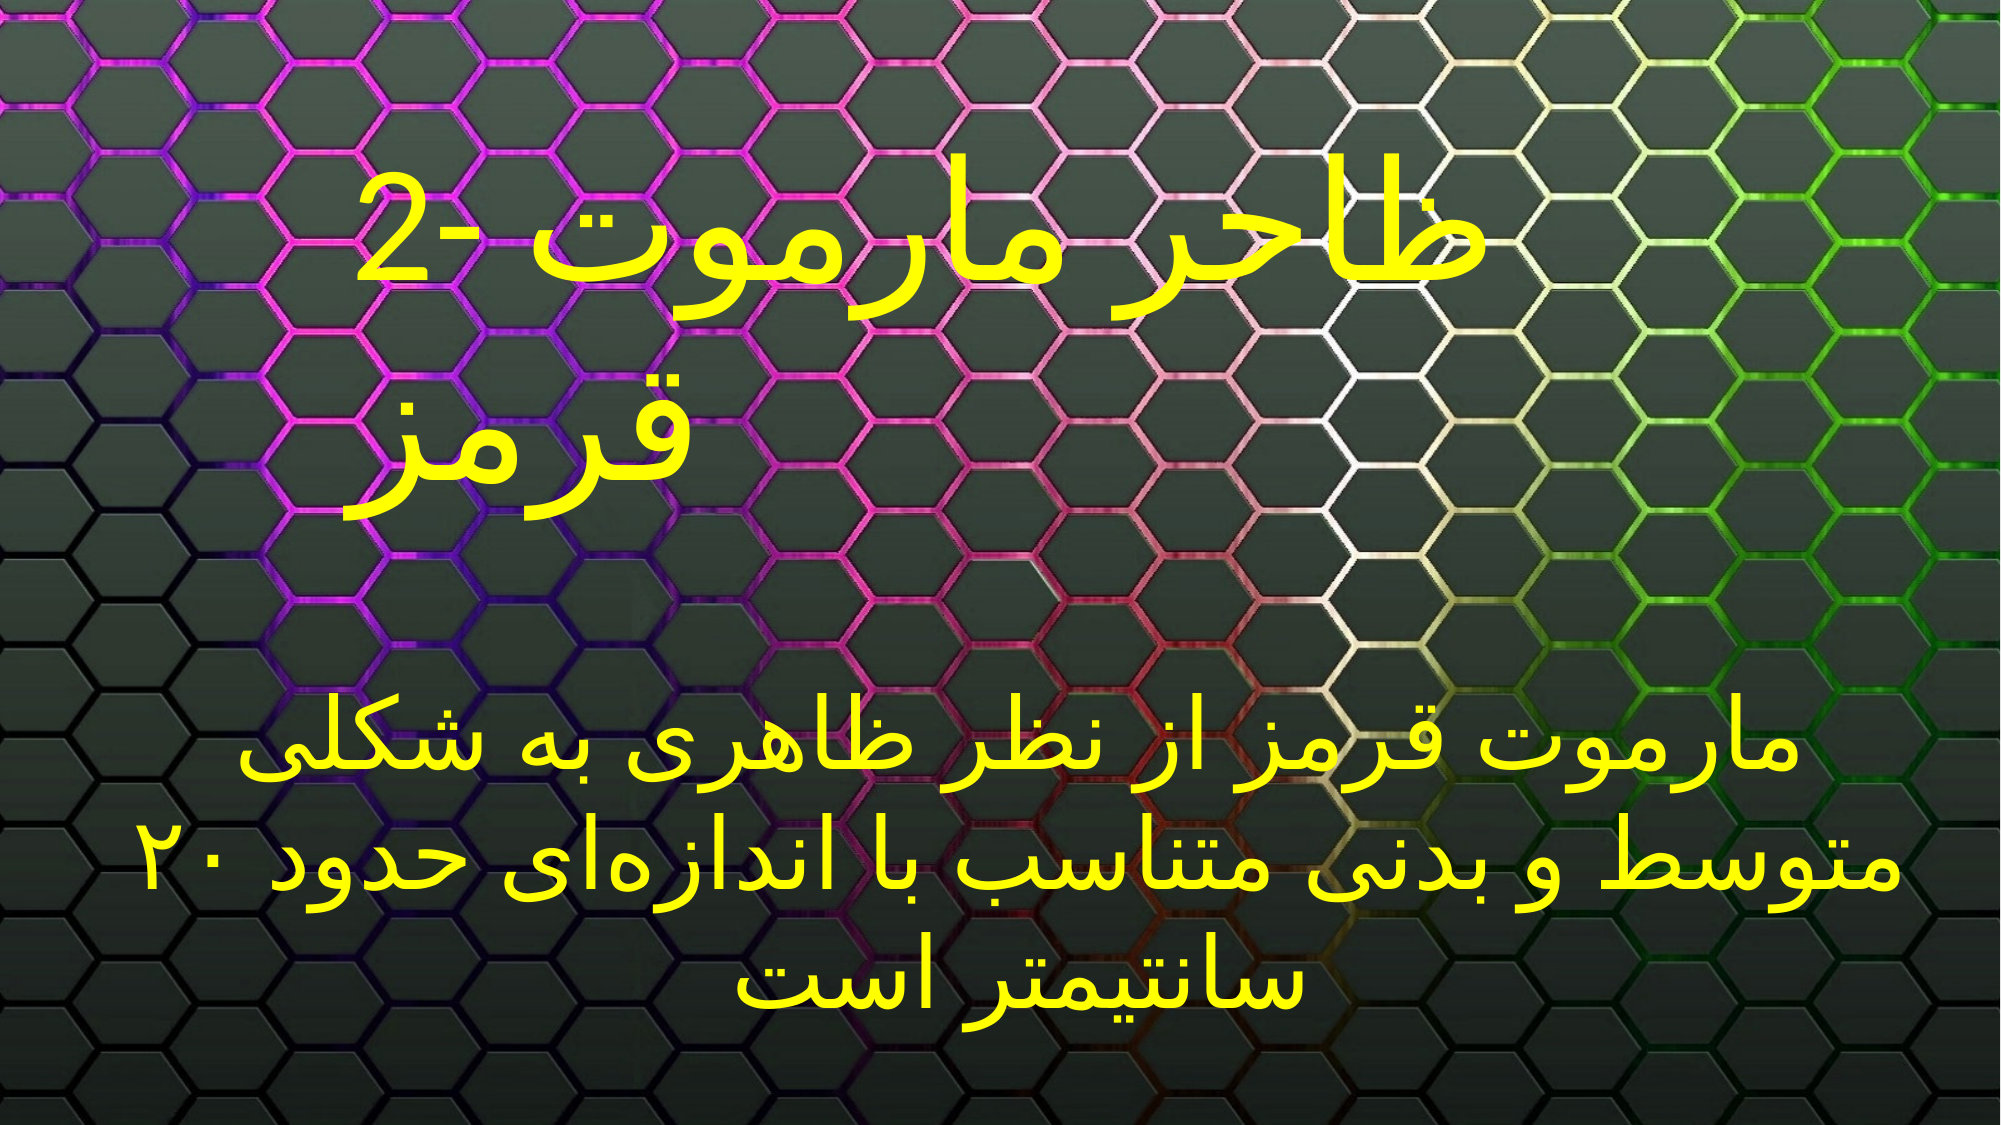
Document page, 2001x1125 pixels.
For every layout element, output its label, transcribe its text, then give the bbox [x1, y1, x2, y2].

text_box مارموت قرمز از نظر ظاهری به شکلی متوسط ​​و بدنی متناسب با اندازه‌ای حدود ۲۰ سانتیمتر است [88, 661, 1955, 1037]
text_box 2- ظاحر مارموت قرمز [335, 106, 1708, 522]
picture [0, 0, 2001, 1125]
